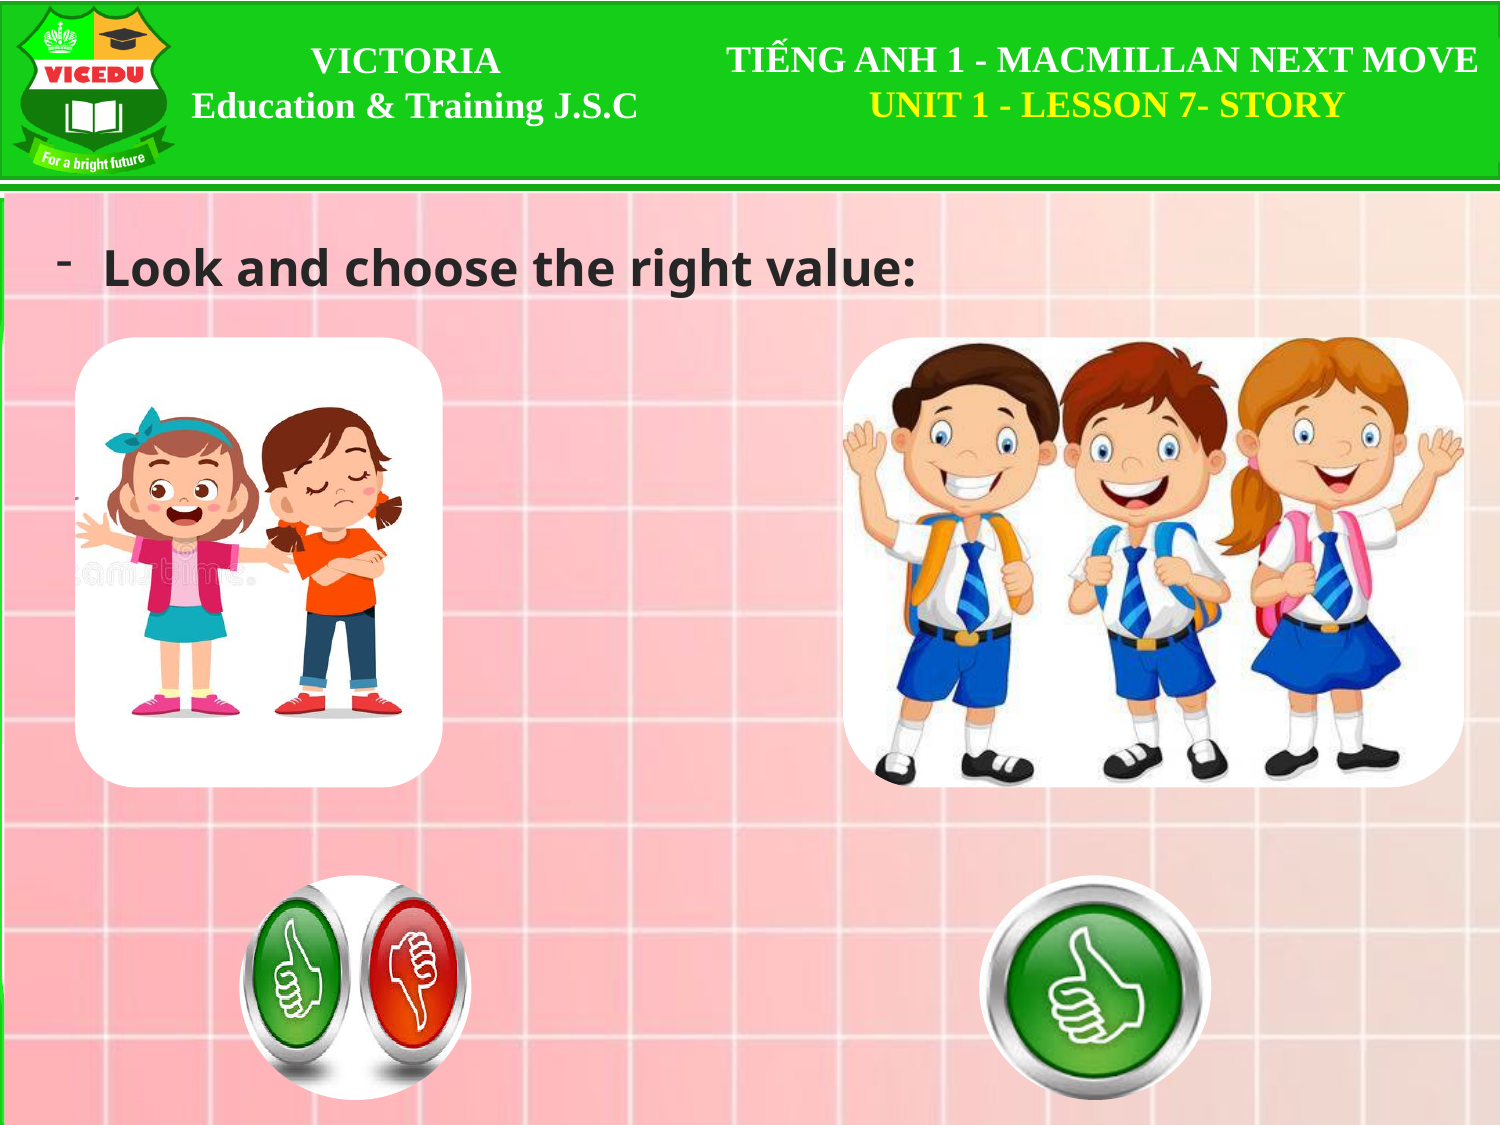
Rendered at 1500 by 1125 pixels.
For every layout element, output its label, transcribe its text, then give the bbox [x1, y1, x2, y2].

picture [5, 0, 1500, 1125]
text_box Look and choose the right value: [39, 197, 276, 381]
picture [12, 5, 175, 174]
